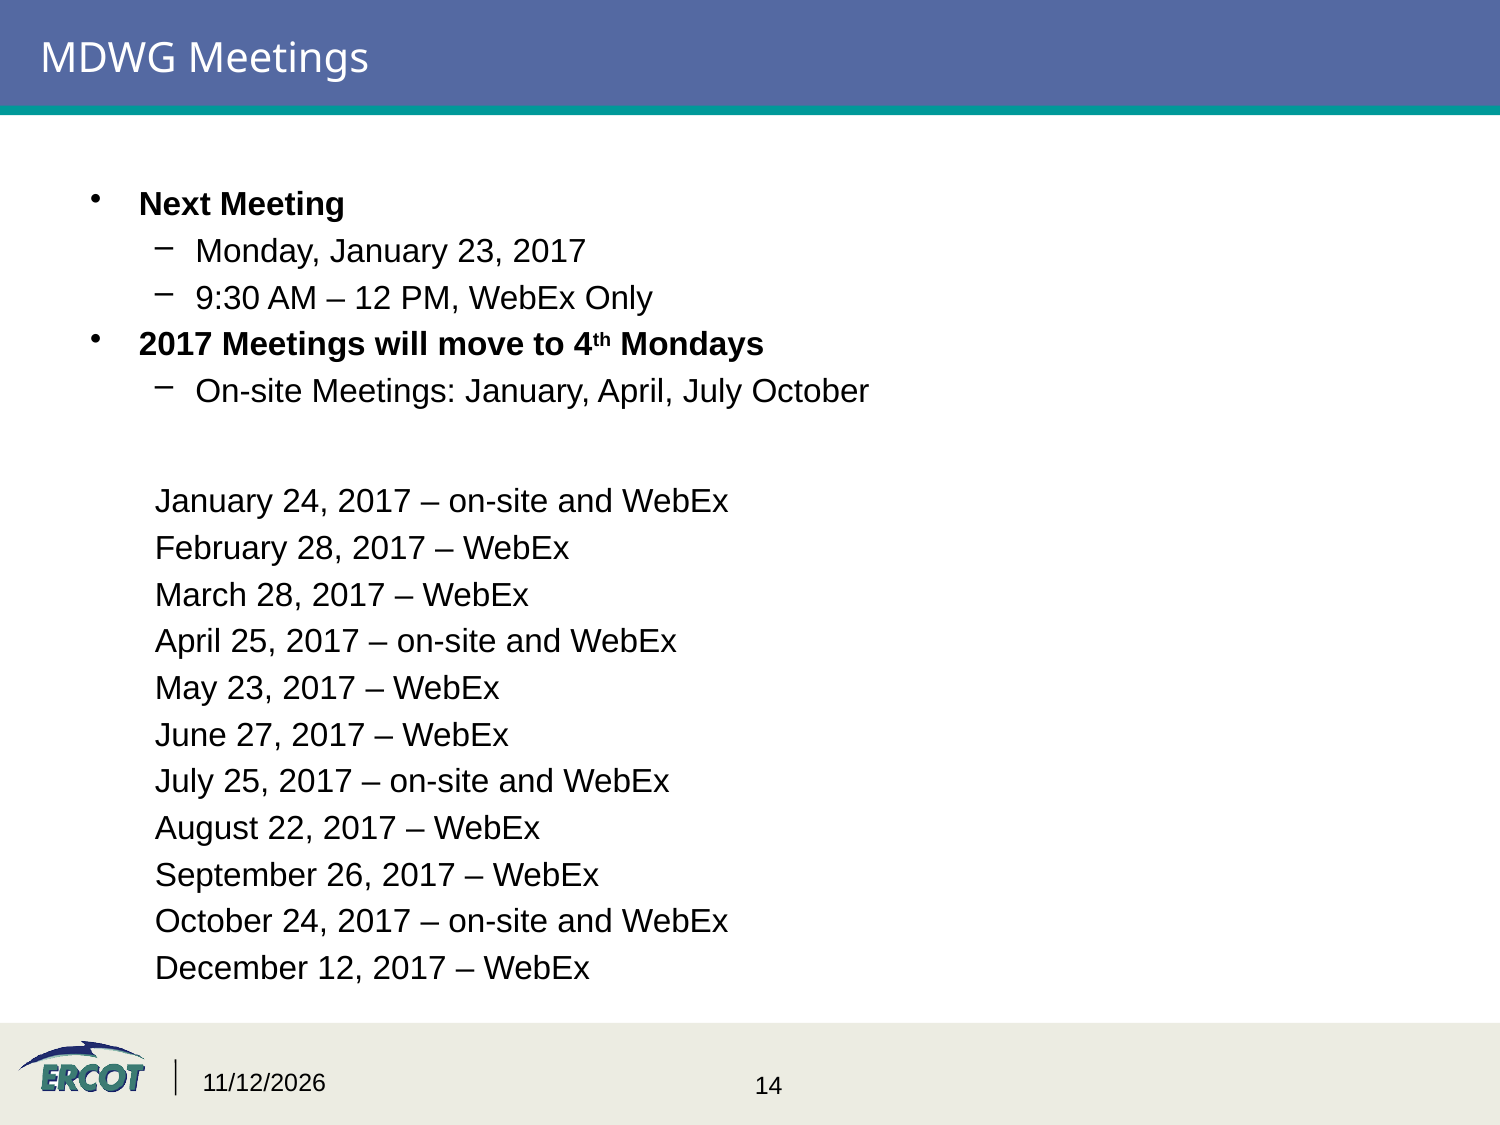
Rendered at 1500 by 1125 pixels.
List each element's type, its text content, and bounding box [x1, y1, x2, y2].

picture [10, 1031, 151, 1111]
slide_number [187, 1059, 538, 1113]
list Next Meeting Monday, January 23, 2017 9:30 AM – 12 PM, WebEx Only 2017 Meetings will move to 4th Mondays On-site Meetings: January, April, July October January 24, 2017 – on-site and WebEx February 28, 2017 – WebEx March 28, 2017 – WebEx April 25, 2017 – on-site and WebEx May 23, 2017 – WebEx June 27, 2017 – WebEx July 25, 2017 – on-site and WebEx August 22, 2017 – WebEx September 26, 2017 – WebEx October 24, 2017 – on-site and WebEx December 12, 2017 – WebEx [75, 174, 1425, 1000]
title MDWG Meetings [24, 0, 1450, 113]
